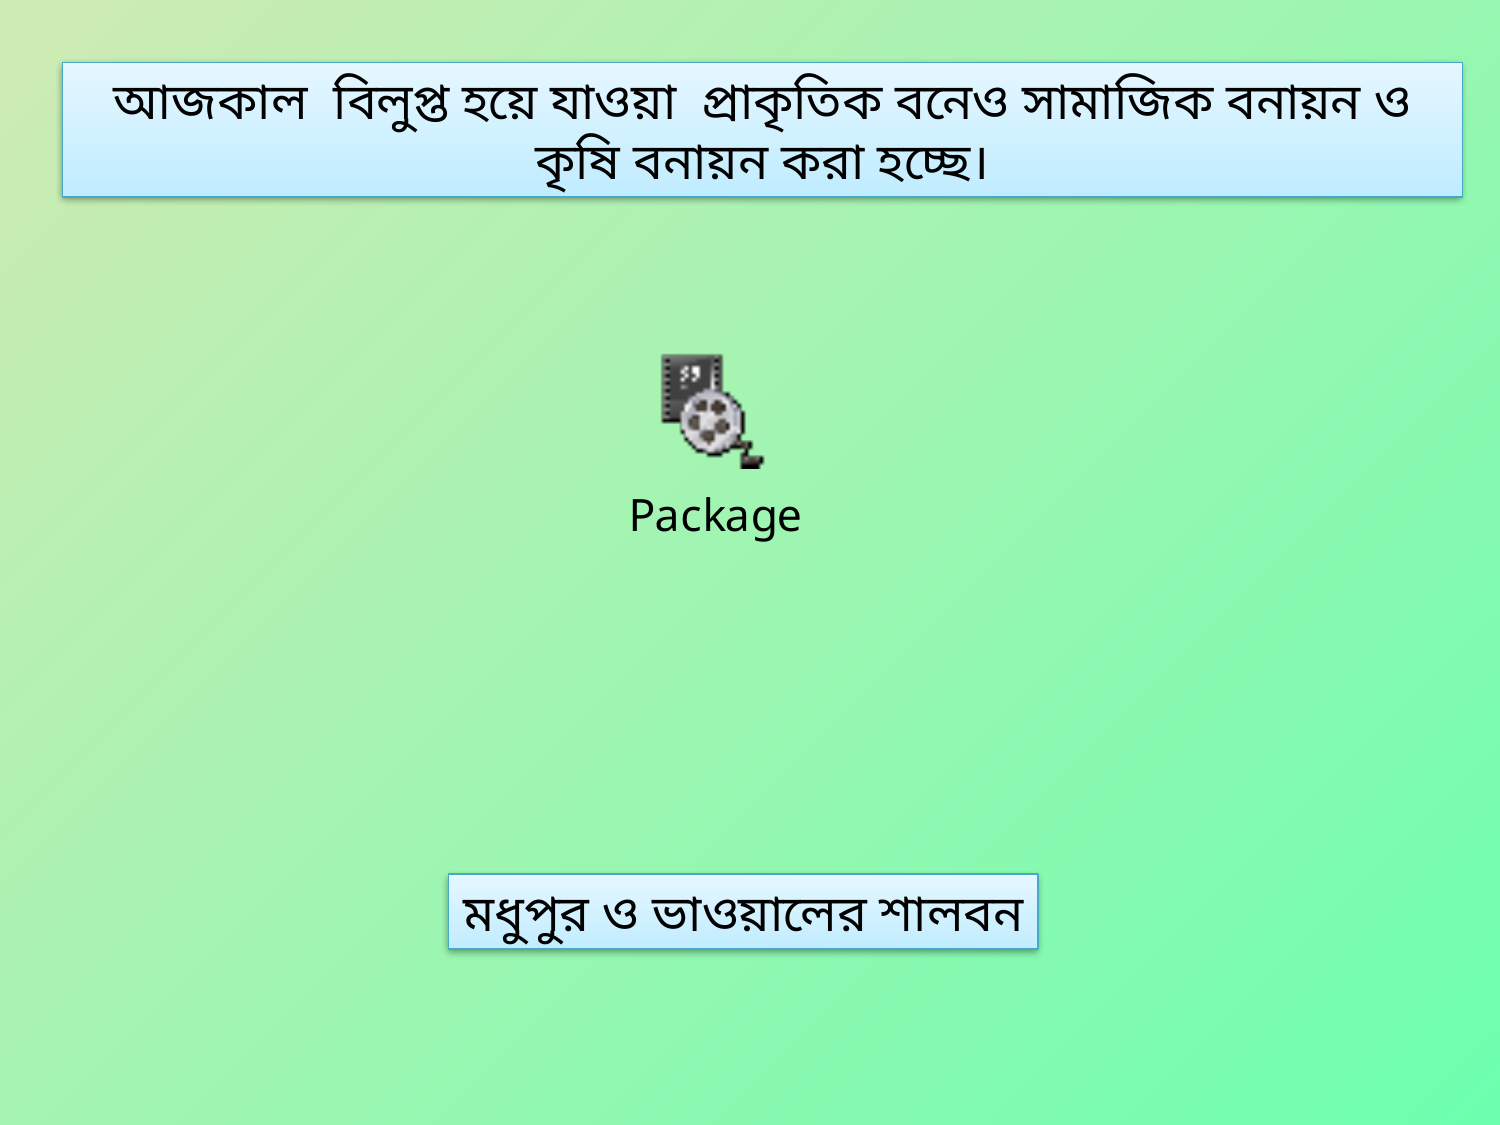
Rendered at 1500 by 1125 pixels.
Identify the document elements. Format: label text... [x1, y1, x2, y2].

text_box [537, 349, 895, 651]
text_box মধুপুর ও ভাওয়ালের শালবন [448, 873, 1039, 950]
text_box আজকাল বিলুপ্ত হয়ে যাওয়া প্রাকৃতিক বনেও সামাজিক বনায়ন ও কৃষি বনায়ন করা হচ্ছে। [62, 62, 1463, 198]
